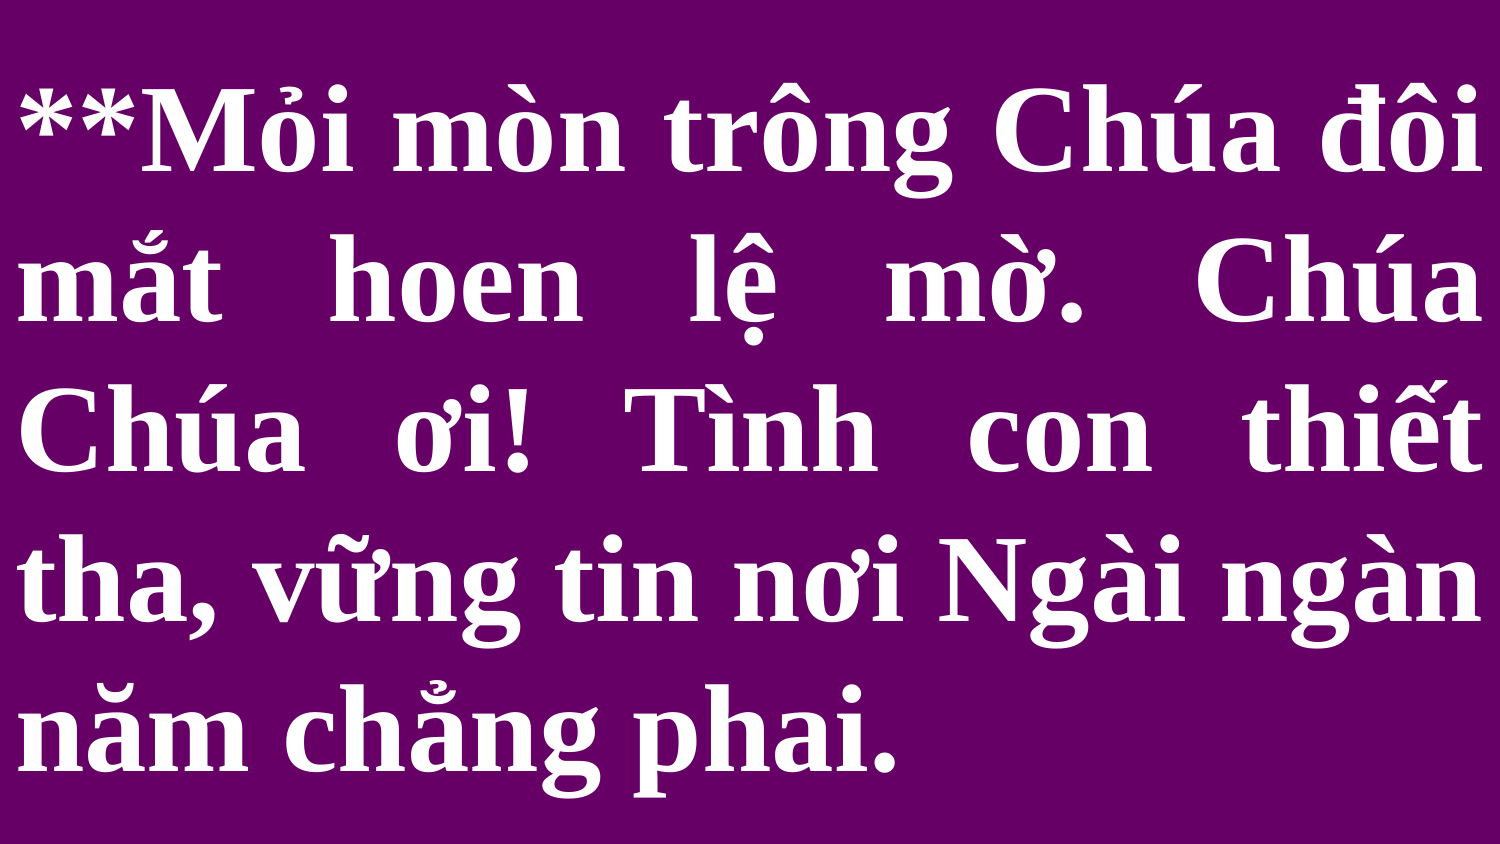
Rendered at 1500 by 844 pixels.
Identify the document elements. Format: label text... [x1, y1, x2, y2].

title **Mỏi mòn trông Chúa đôi mắt hoen lệ mờ. Chúa Chúa ơi! Tình con thiết tha, vững tin nơi Ngài ngàn năm chẳng phai. [0, 0, 1500, 844]
